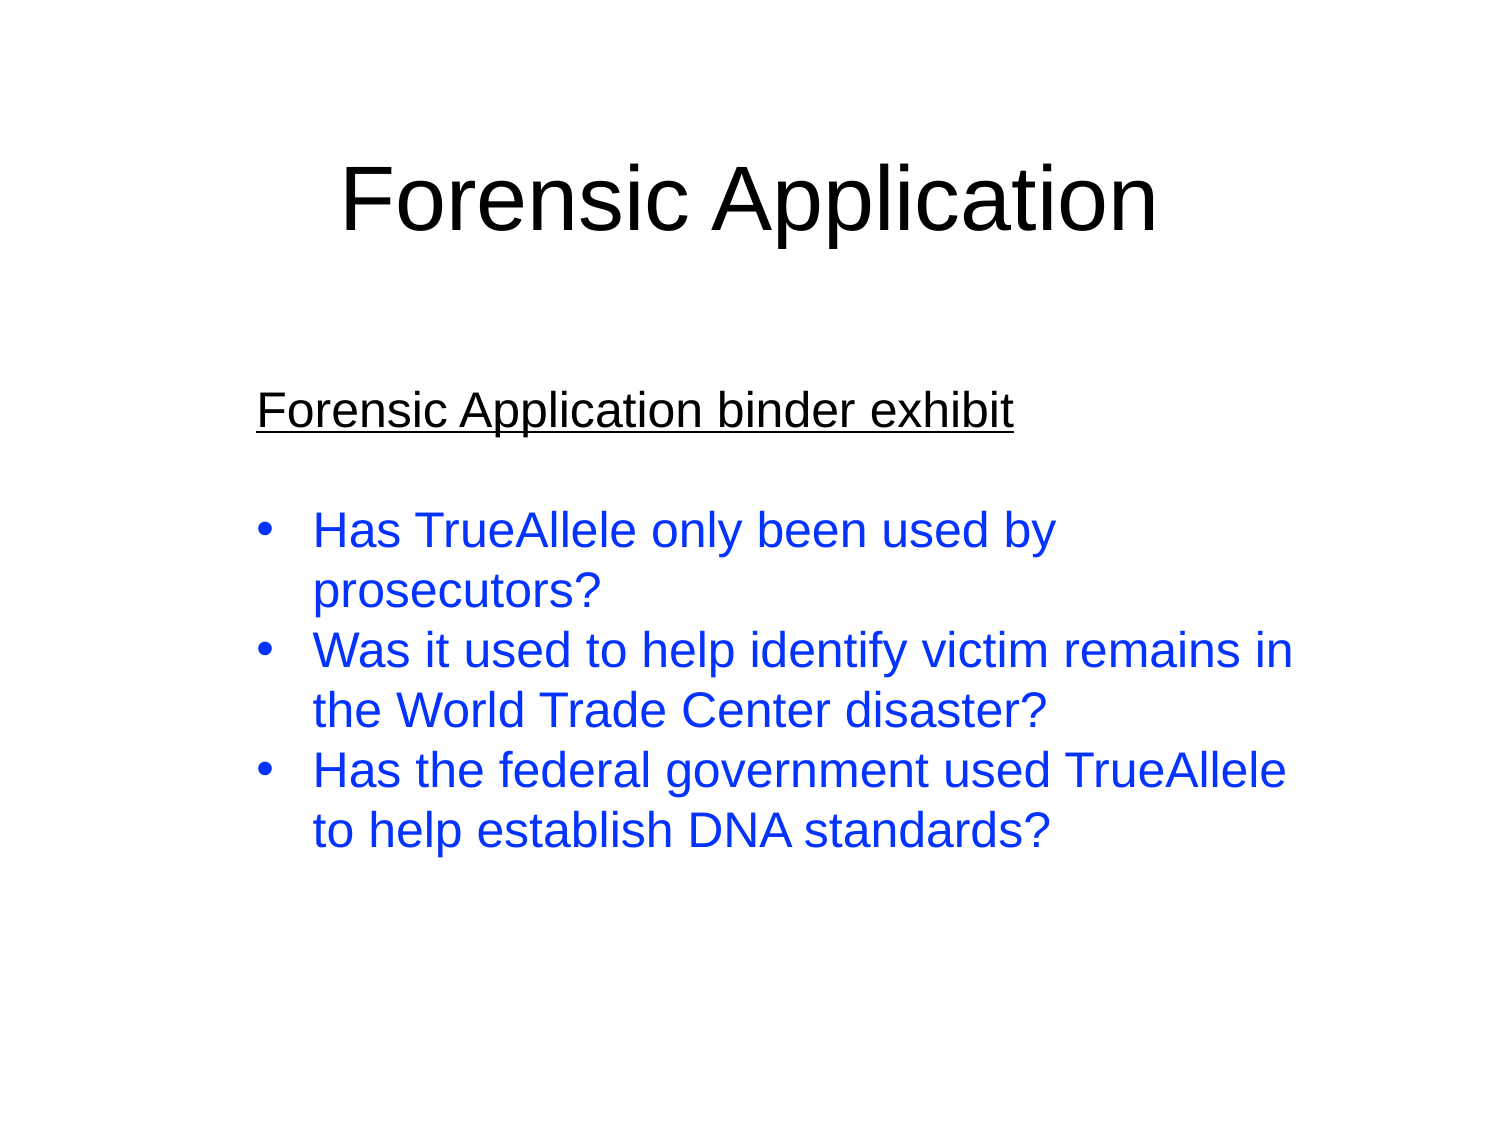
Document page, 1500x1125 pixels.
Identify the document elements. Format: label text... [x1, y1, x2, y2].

title Forensic Application [112, 99, 1388, 288]
text_box Forensic Application binder exhibit Has TrueAllele only been used by prosecutors? Was it used to help identify victim remains in the World Trade Center disaster? Has the federal government used TrueAllele to help establish DNA standards? [241, 370, 1331, 866]
